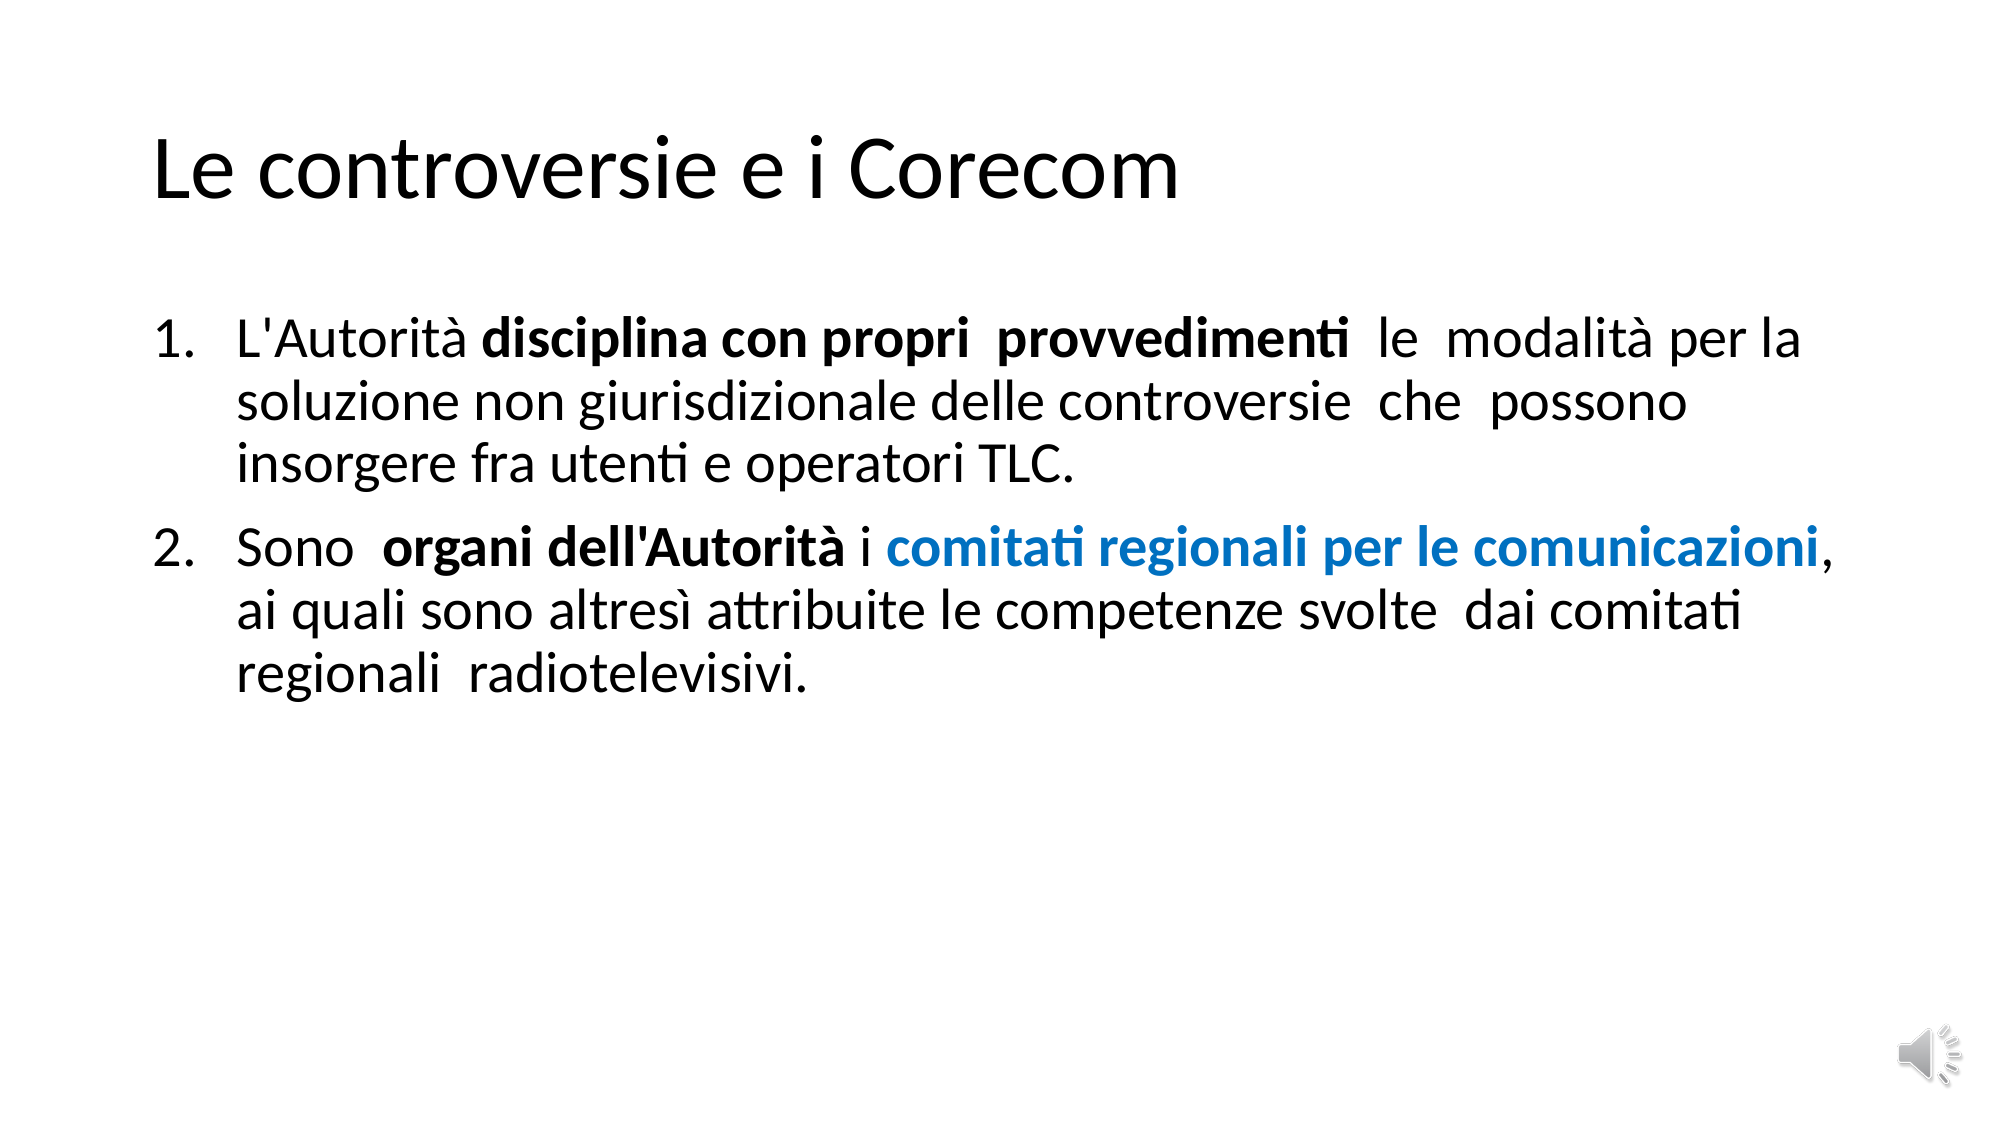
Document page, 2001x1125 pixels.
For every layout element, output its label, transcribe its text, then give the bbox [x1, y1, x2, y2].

list L'Autorità disciplina con propri provvedimenti le modalità per la soluzione non giurisdizionale delle controversie che possono insorgere fra utenti e operatori TLC. Sono organi dell'Autorità i comitati regionali per le comunicazioni, ai quali sono altresì attribuite le competenze svolte dai comitati regionali radiotelevisivi. [137, 299, 1863, 1014]
title Le controversie e i Corecom [137, 59, 1863, 278]
picture [1897, 1022, 1965, 1090]
